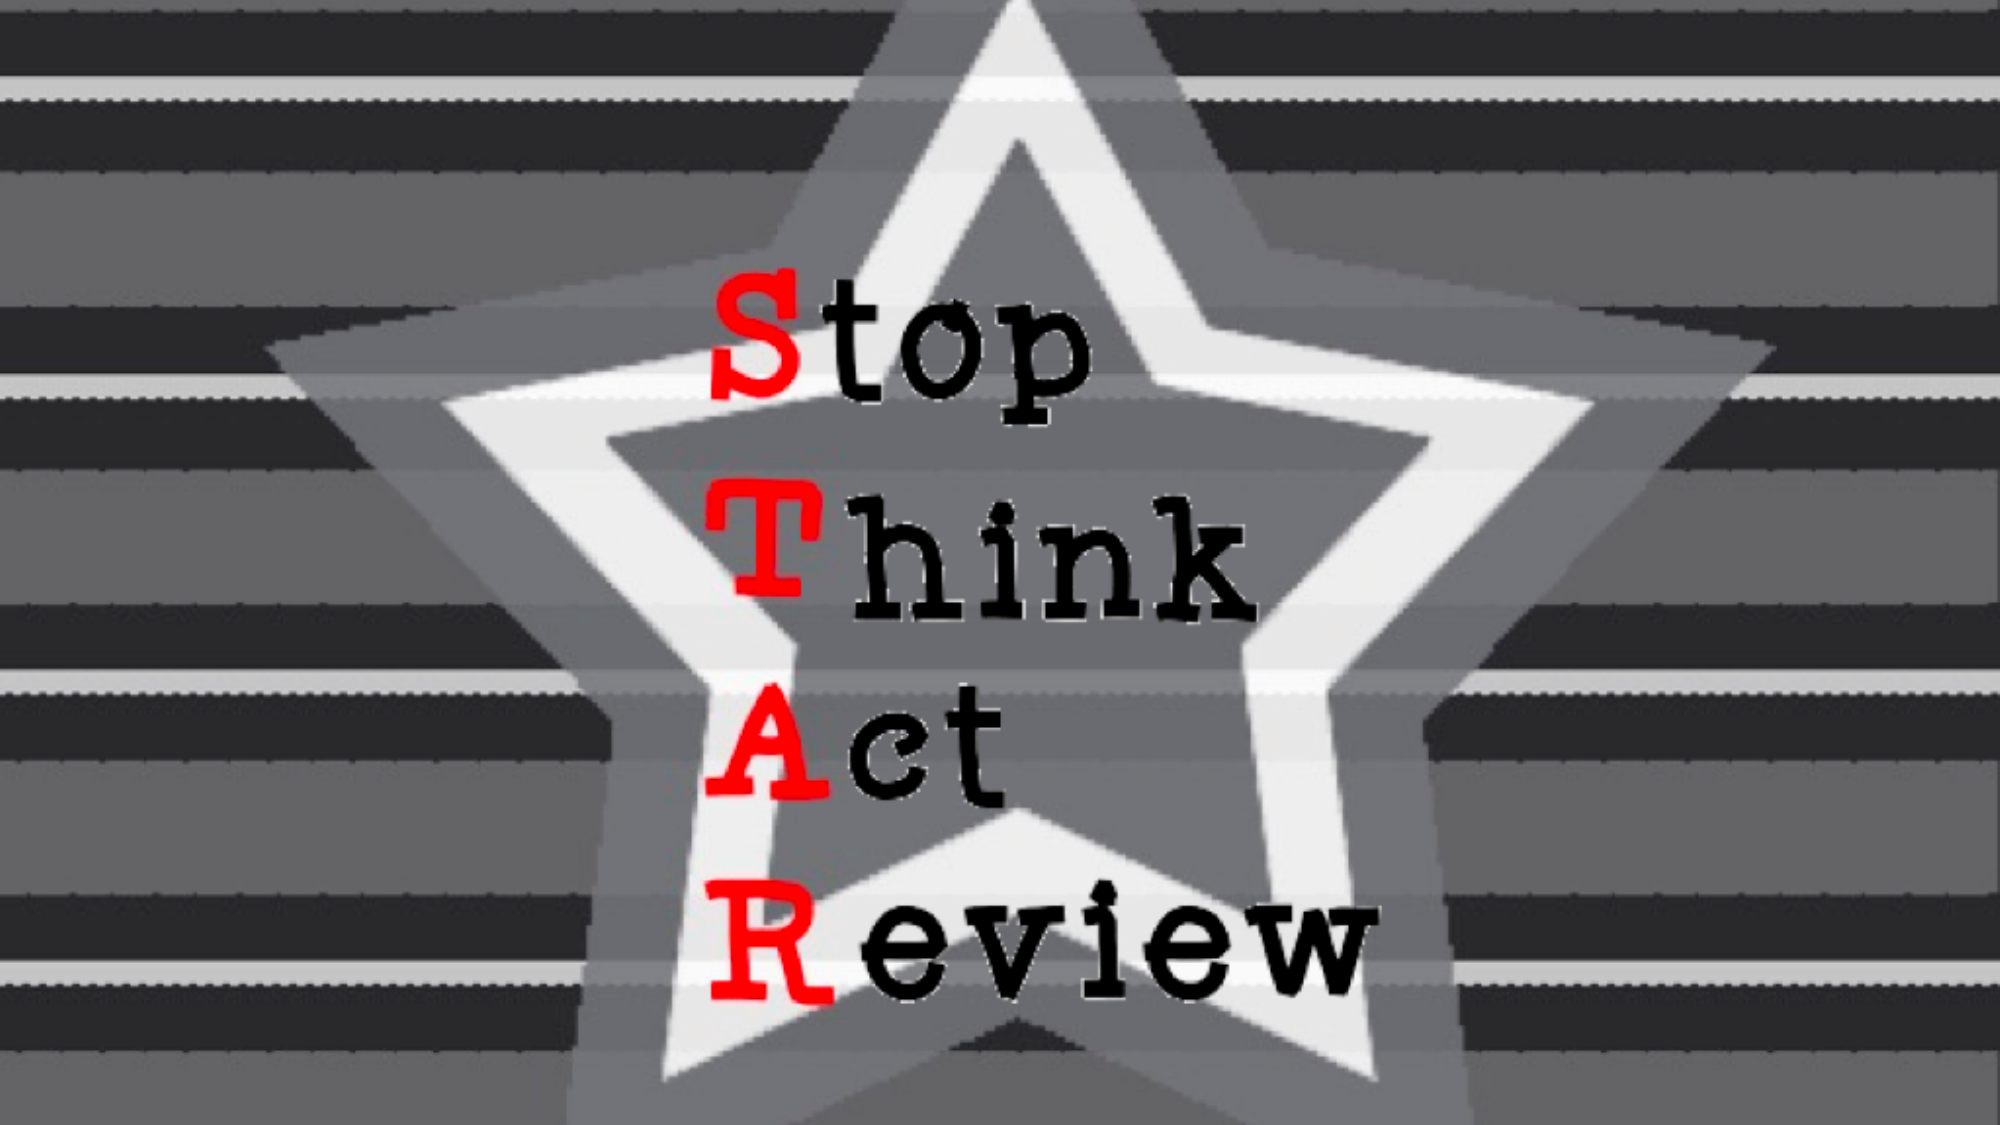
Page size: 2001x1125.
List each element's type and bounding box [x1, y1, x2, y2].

list [0, 0, 2000, 1125]
